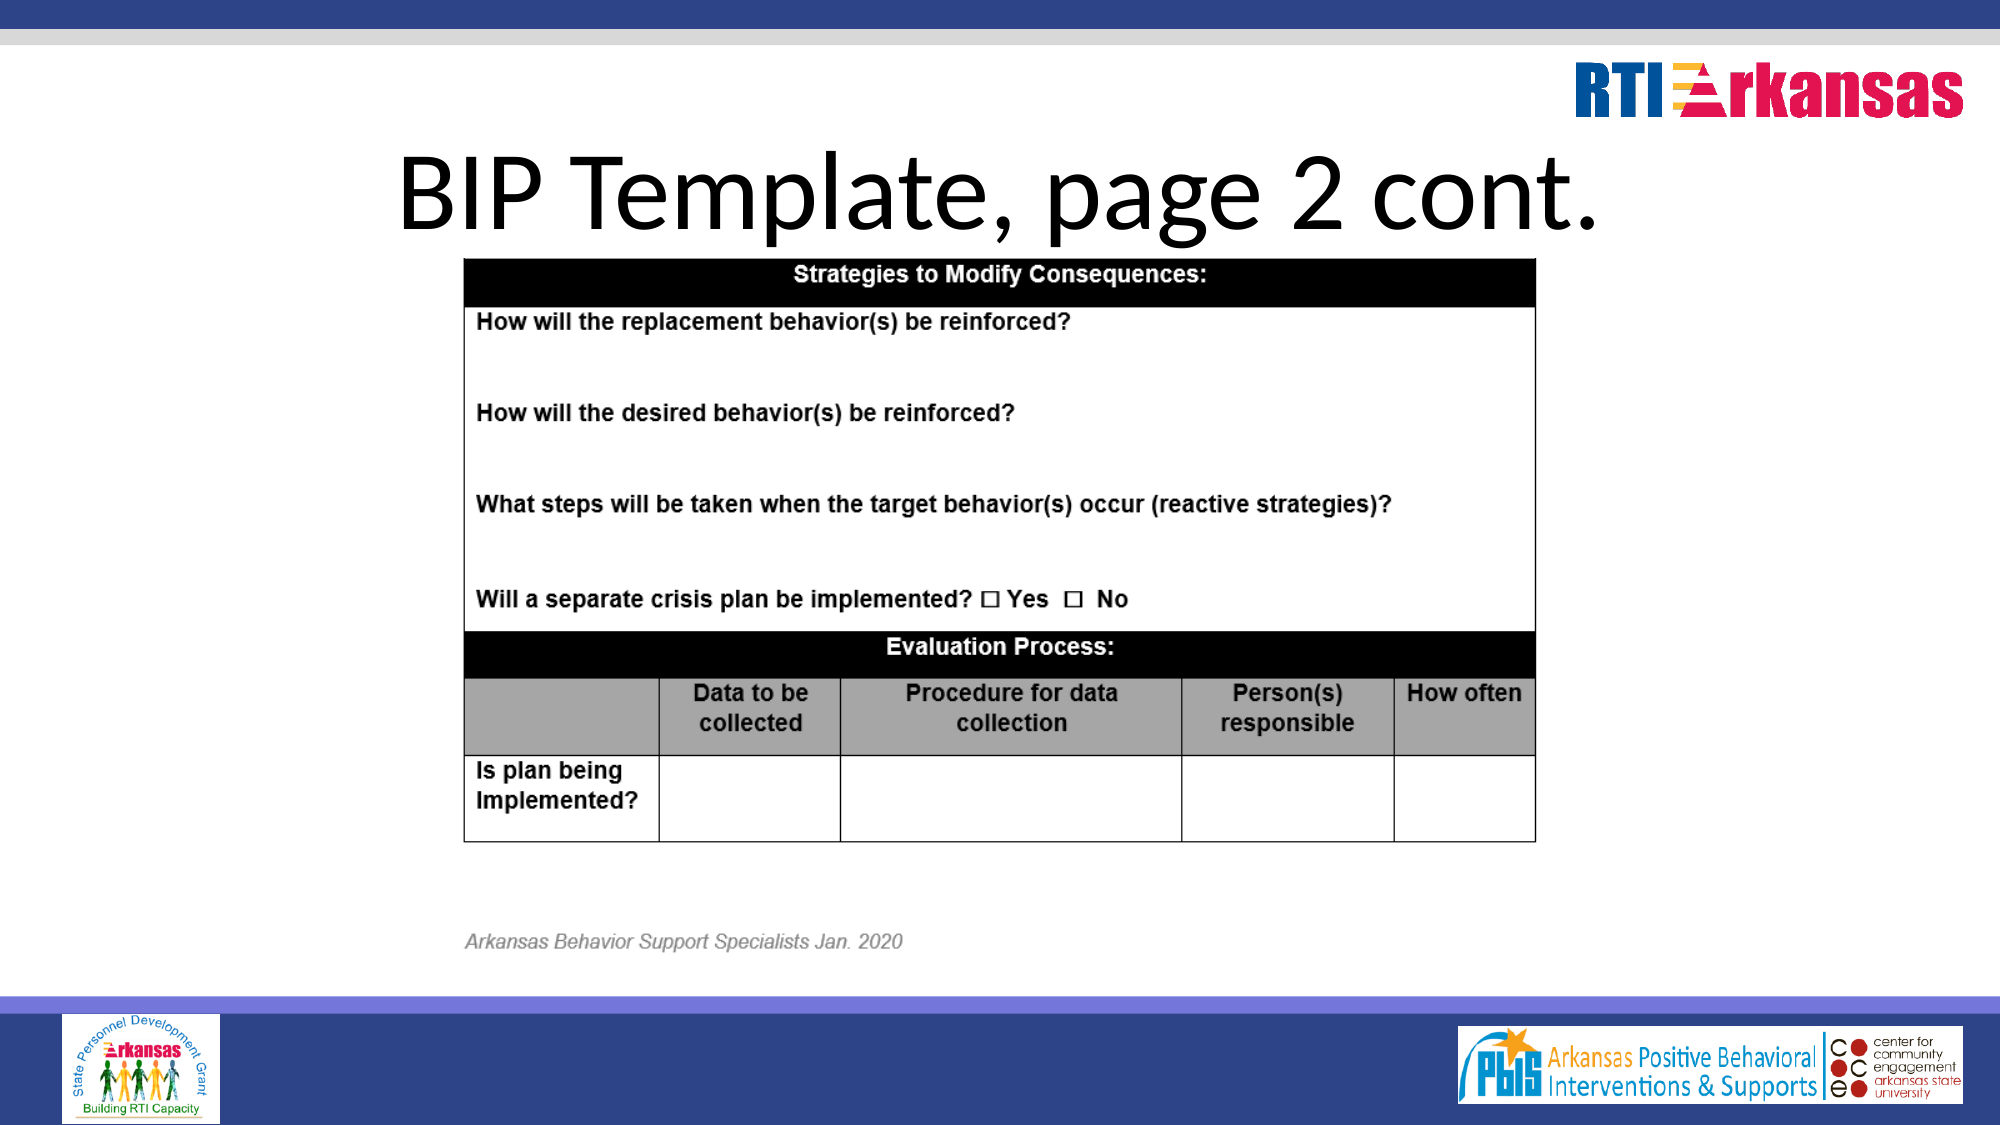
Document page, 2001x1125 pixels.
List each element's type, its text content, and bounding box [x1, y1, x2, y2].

picture [62, 1013, 220, 1124]
picture [440, 257, 1580, 987]
picture [1573, 55, 1964, 104]
title BIP Template, page 2 cont. [0, 104, 2000, 282]
picture [1458, 1025, 1964, 1104]
